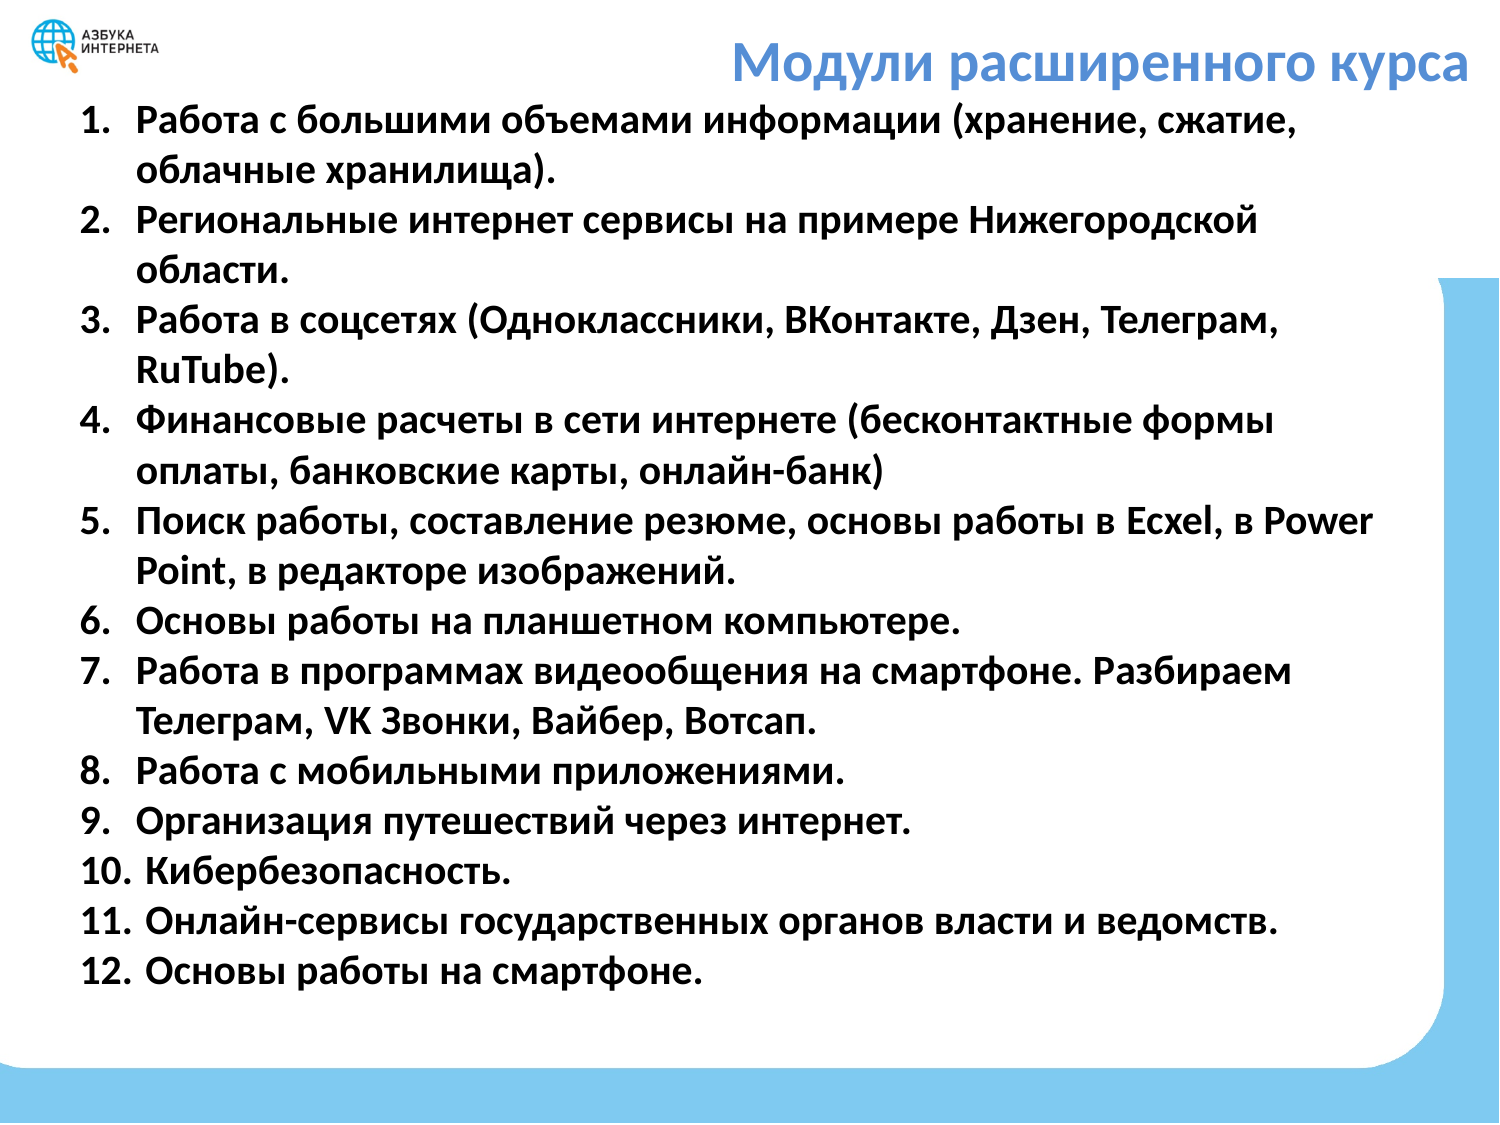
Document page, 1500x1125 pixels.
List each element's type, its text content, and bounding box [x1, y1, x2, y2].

picture [0, 278, 1499, 1123]
text_box Работа с большими объемами информации (хранение, сжатие, облачные хранилища). Региональные интернет сервисы на примере Нижегородской области. Работа в соцсетях (Одноклассники, ВКонтакте, Дзен, Телеграм, RuTube). Финансовые расчеты в сети интернете (бесконтактные формы оплаты, банковские карты, онлайн-банк) Поиск работы, составление резюме, основы работы в Ecxel, в Power Point, в редакторе изображений. Основы работы на планшетном компьютере. Работа в программах видеообщения на смартфоне. Разбираем Телеграм, VK Звонки, Вайбер, Вотсап. Работа с мобильными приложениями. Организация путешествий через интернет. Кибербезопасность. Онлайн-сервисы государственных органов власти и ведомств. Основы работы на смартфоне. [64, 84, 1405, 277]
picture [27, 3, 160, 85]
text_box Модули расширенного курса [716, 16, 1486, 101]
